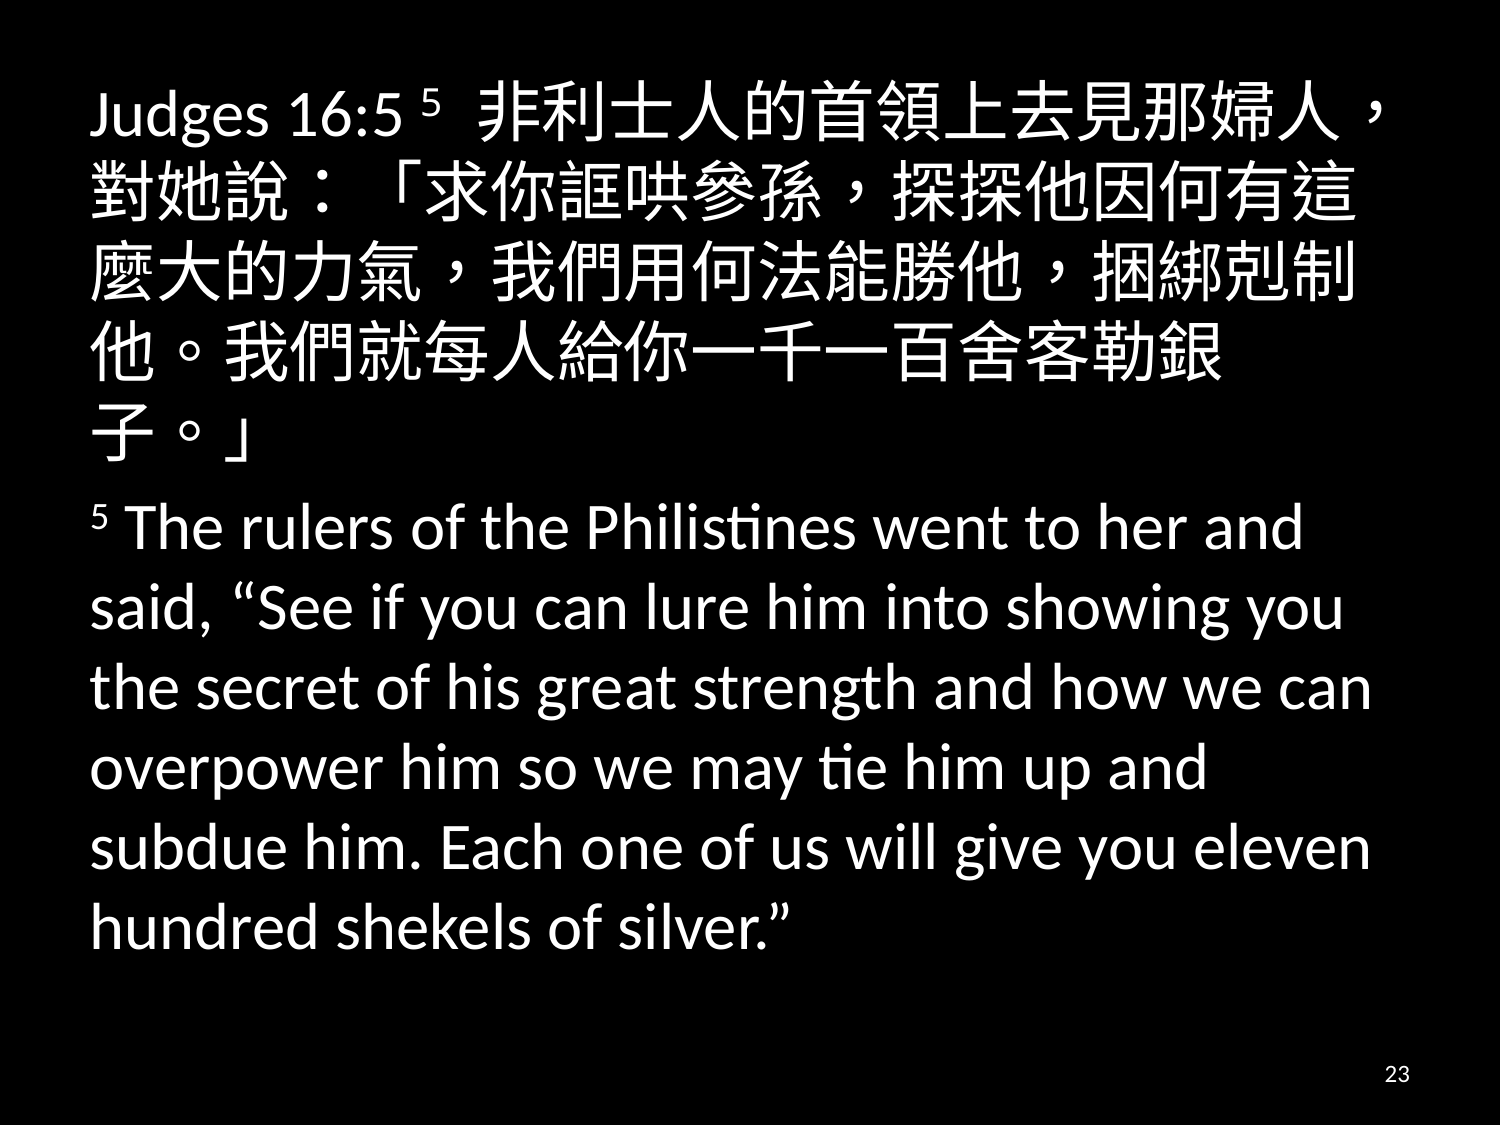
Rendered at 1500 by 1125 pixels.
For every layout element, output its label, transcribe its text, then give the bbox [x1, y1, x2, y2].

slide_number 23 [1074, 1042, 1425, 1103]
list Judges 16:5 5 非利士人的首領上去見那婦人，對她說：「求你誆哄參孫，探探他因何有這麼大的力氣，我們用何法能勝他，捆綁剋制他。我們就每人給你一千一百舍客勒銀子。」 5 The rulers of the Philistines went to her and said, “See if you can lure him into showing you the secret of his great strength and how we can overpower him so we may tie him up and subdue him. Each one of us will give you eleven hundred shekels of silver.” [74, 62, 1426, 1005]
